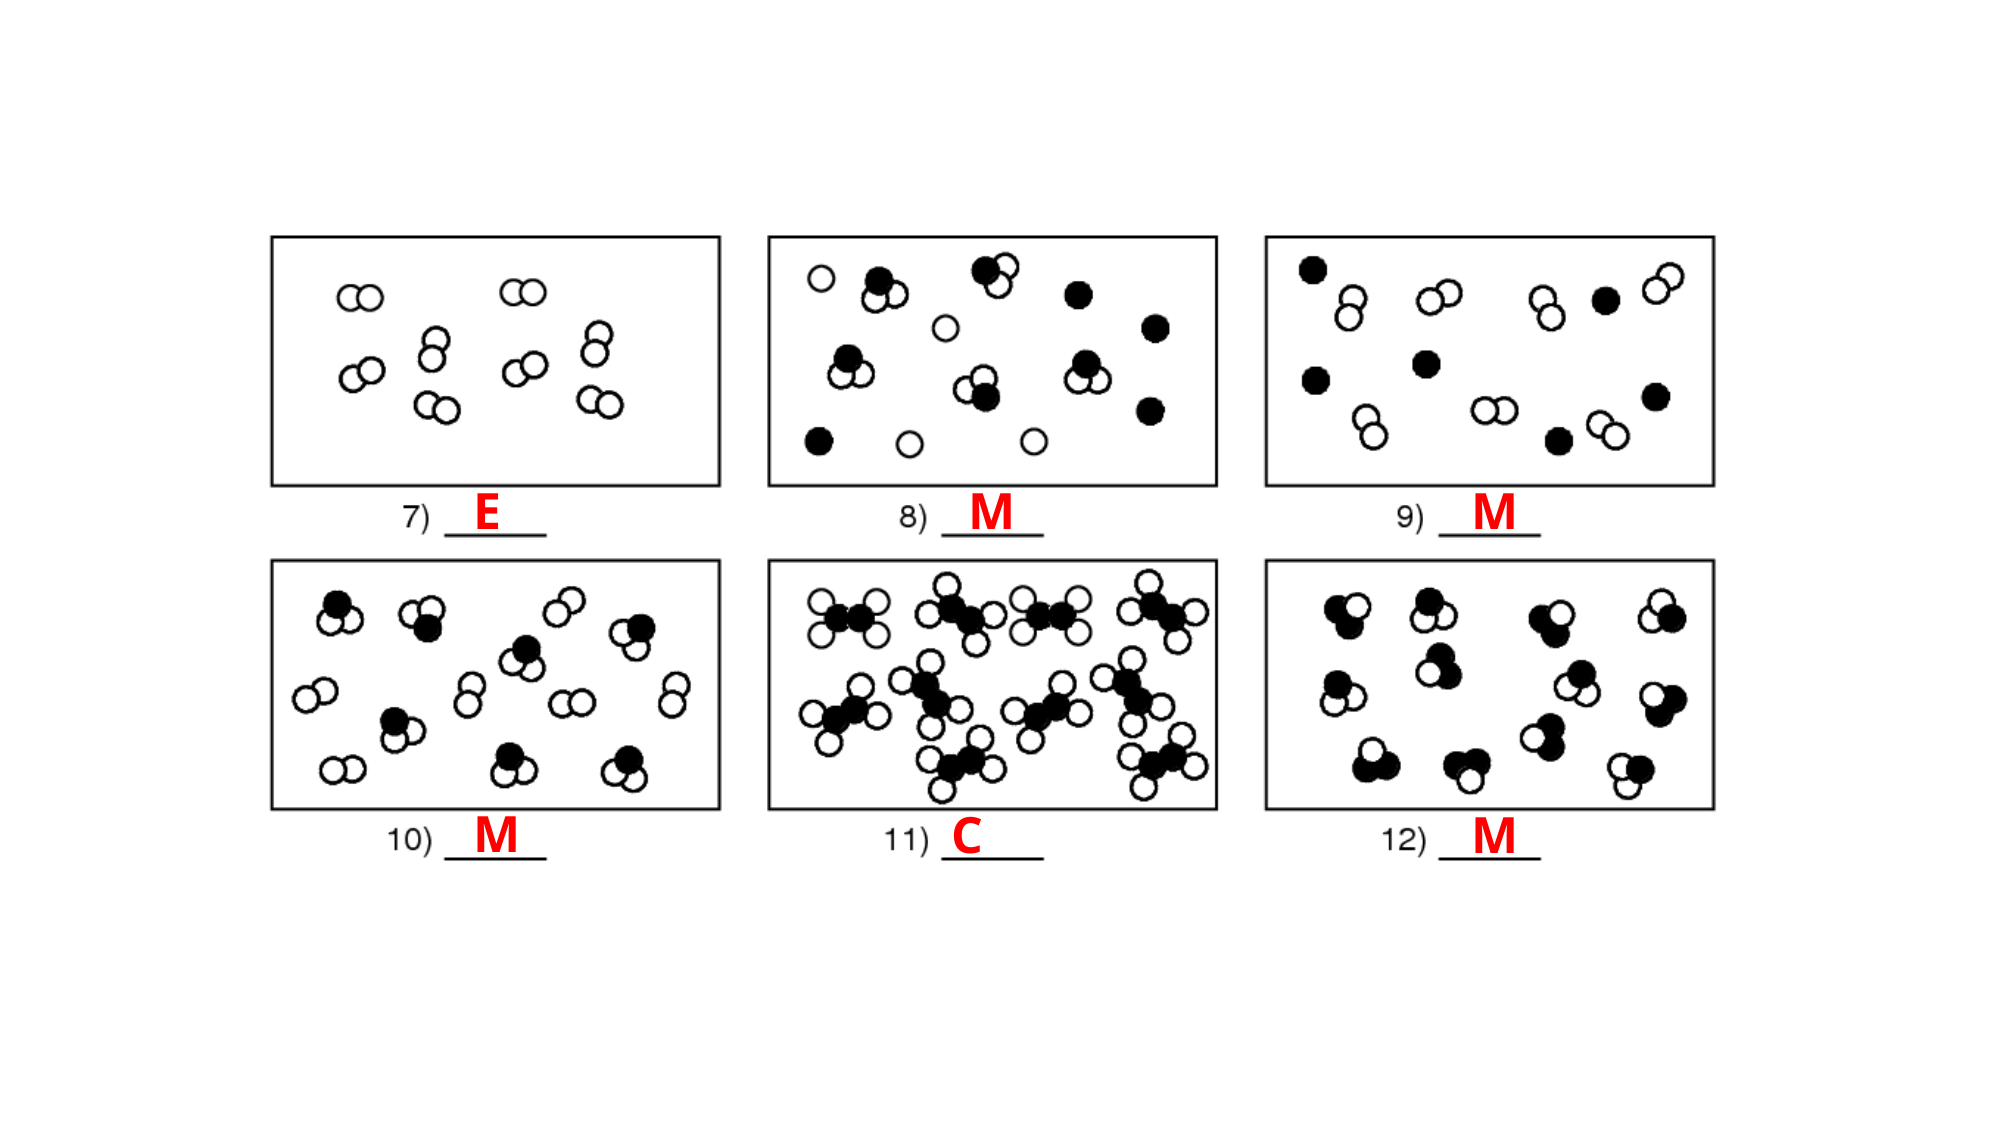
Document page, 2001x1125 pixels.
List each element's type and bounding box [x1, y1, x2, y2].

picture [249, 221, 1750, 871]
